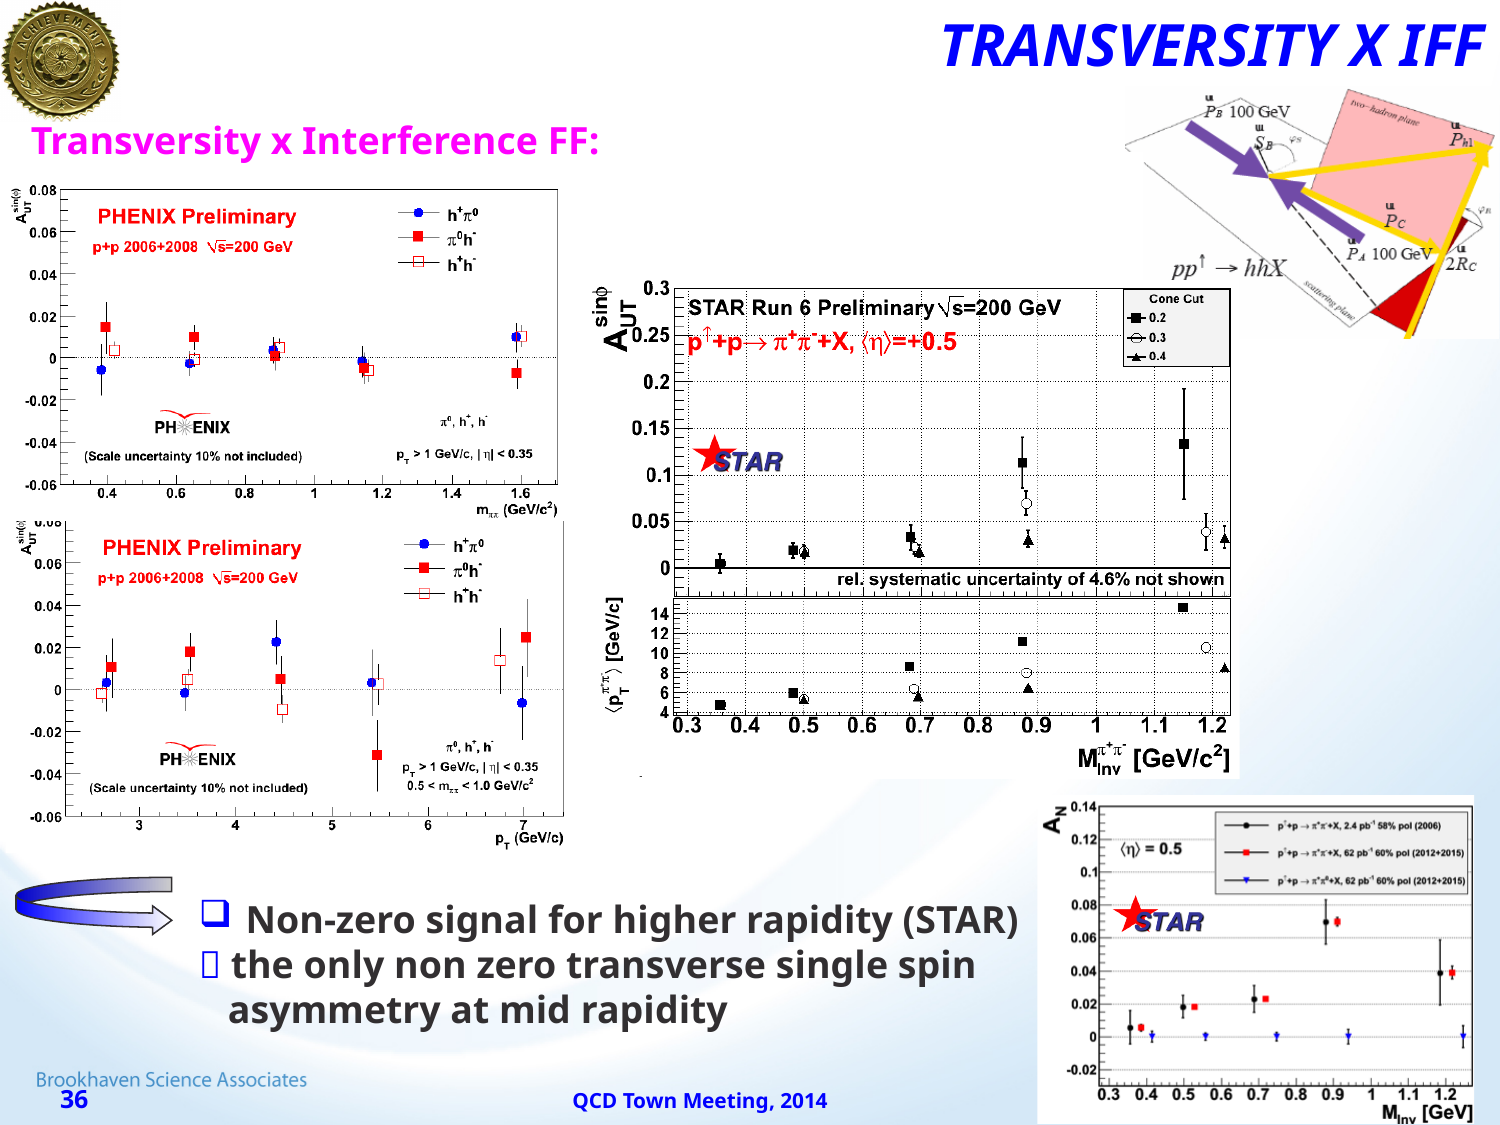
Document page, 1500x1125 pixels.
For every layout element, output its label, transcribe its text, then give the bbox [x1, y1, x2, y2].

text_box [586, 279, 1240, 779]
text_box Transversity x Interference FF: [16, 109, 616, 170]
text_box Non-zero signal for higher rapidity (STAR)  the only non zero transverse single spin asymmetry at mid rapidity [183, 888, 1032, 1039]
slide_number 36 [3, 1064, 104, 1125]
text_box [16, 877, 172, 935]
footer QCD Town Meeting, 2014 [333, 1063, 1032, 1125]
title Transversity X IFF [124, 0, 1500, 101]
picture [0, 0, 1500, 1125]
